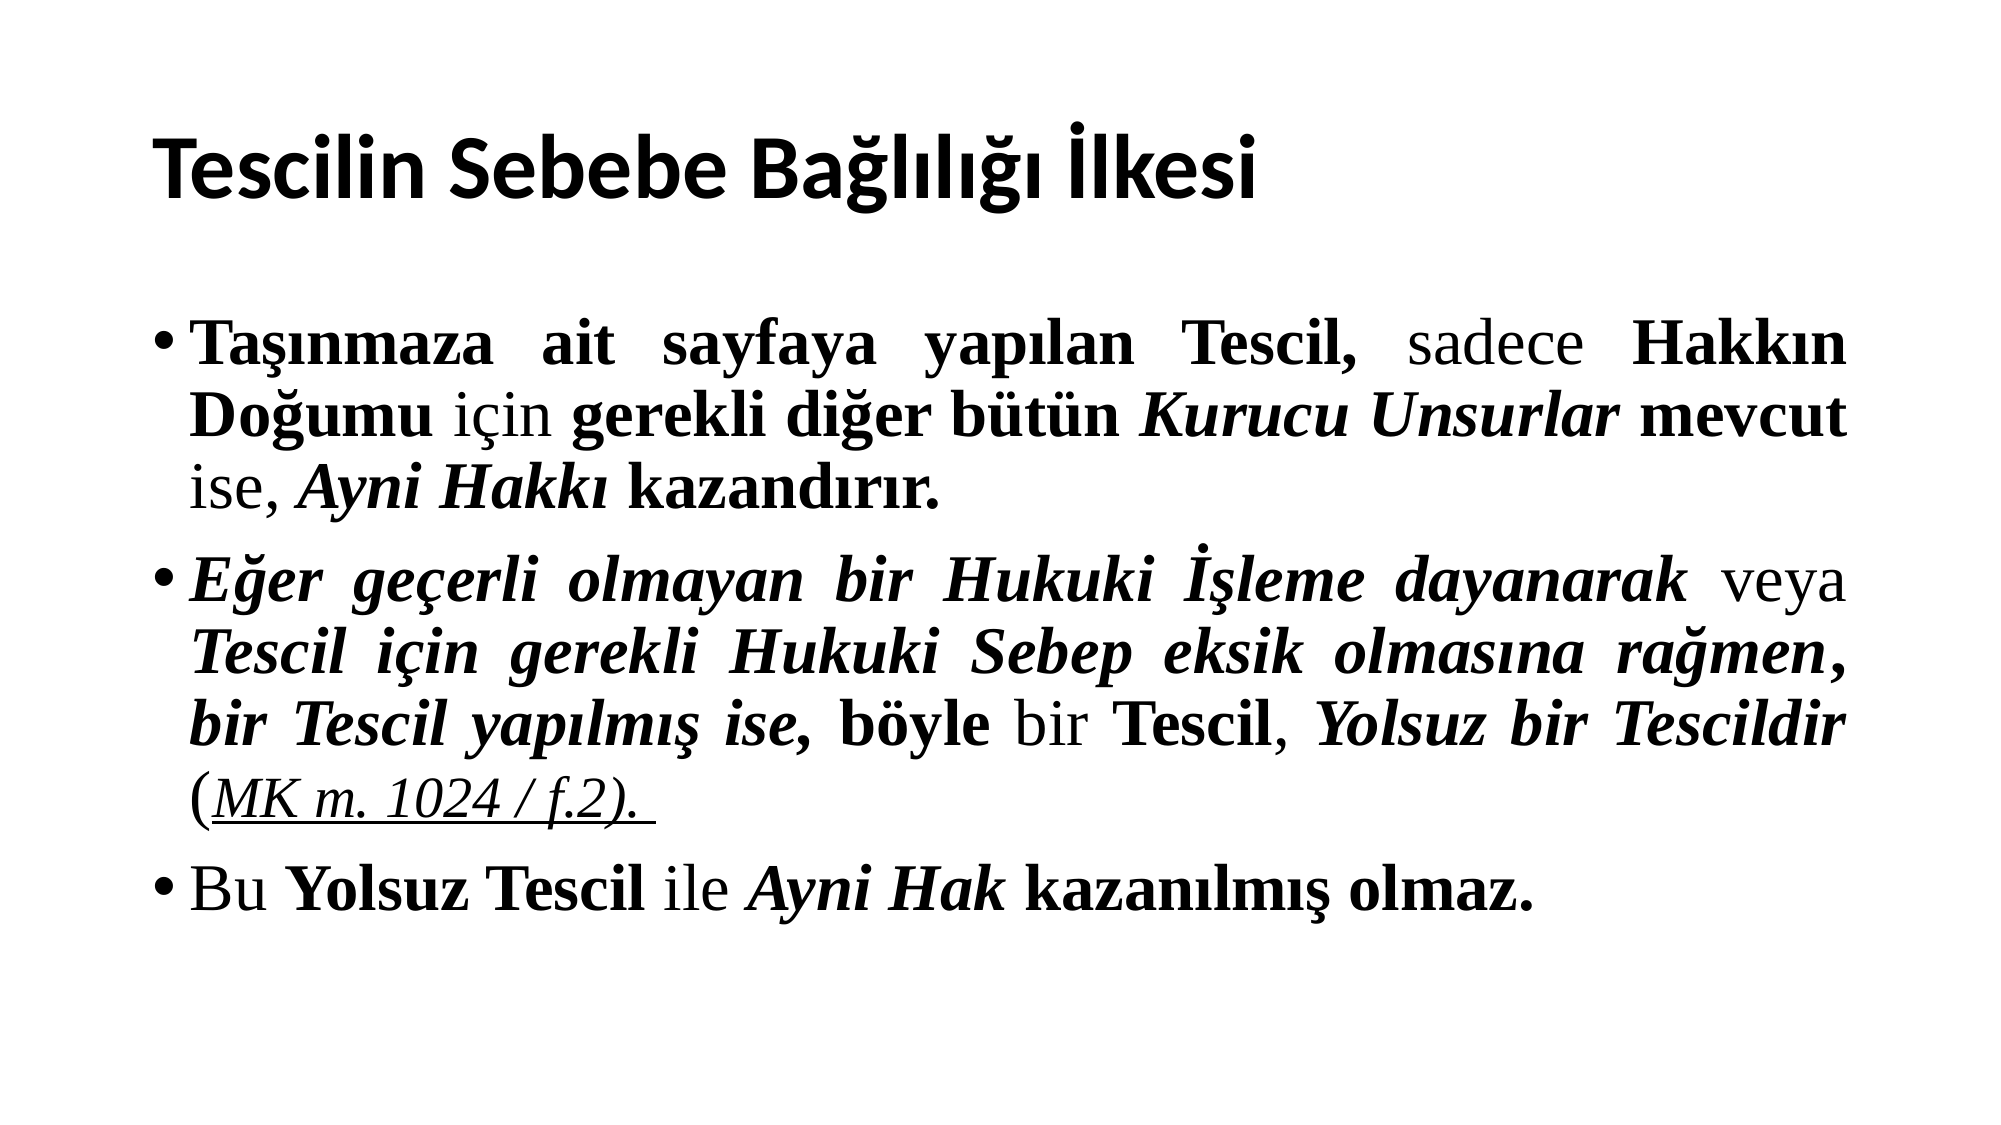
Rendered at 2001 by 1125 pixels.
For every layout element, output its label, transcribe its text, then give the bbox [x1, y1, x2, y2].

list Taşınmaza ait sayfaya yapılan Tescil, sadece Hakkın Doğumu için gerekli diğer bütün Kurucu Unsurlar mevcut ise, Ayni Hakkı kazandırır. Eğer geçerli olmayan bir Hukuki İşleme dayanarak veya Tescil için gerekli Hukuki Sebep eksik olmasına rağmen, bir Tescil yapılmış ise, böyle bir Tescil, Yolsuz bir Tescildir (MK m. 1024 / f.2). Bu Yolsuz Tescil ile Ayni Hak kazanılmış olmaz. [137, 299, 1863, 1014]
title Tescilin Sebebe Bağlılığı İlkesi [137, 59, 1863, 278]
